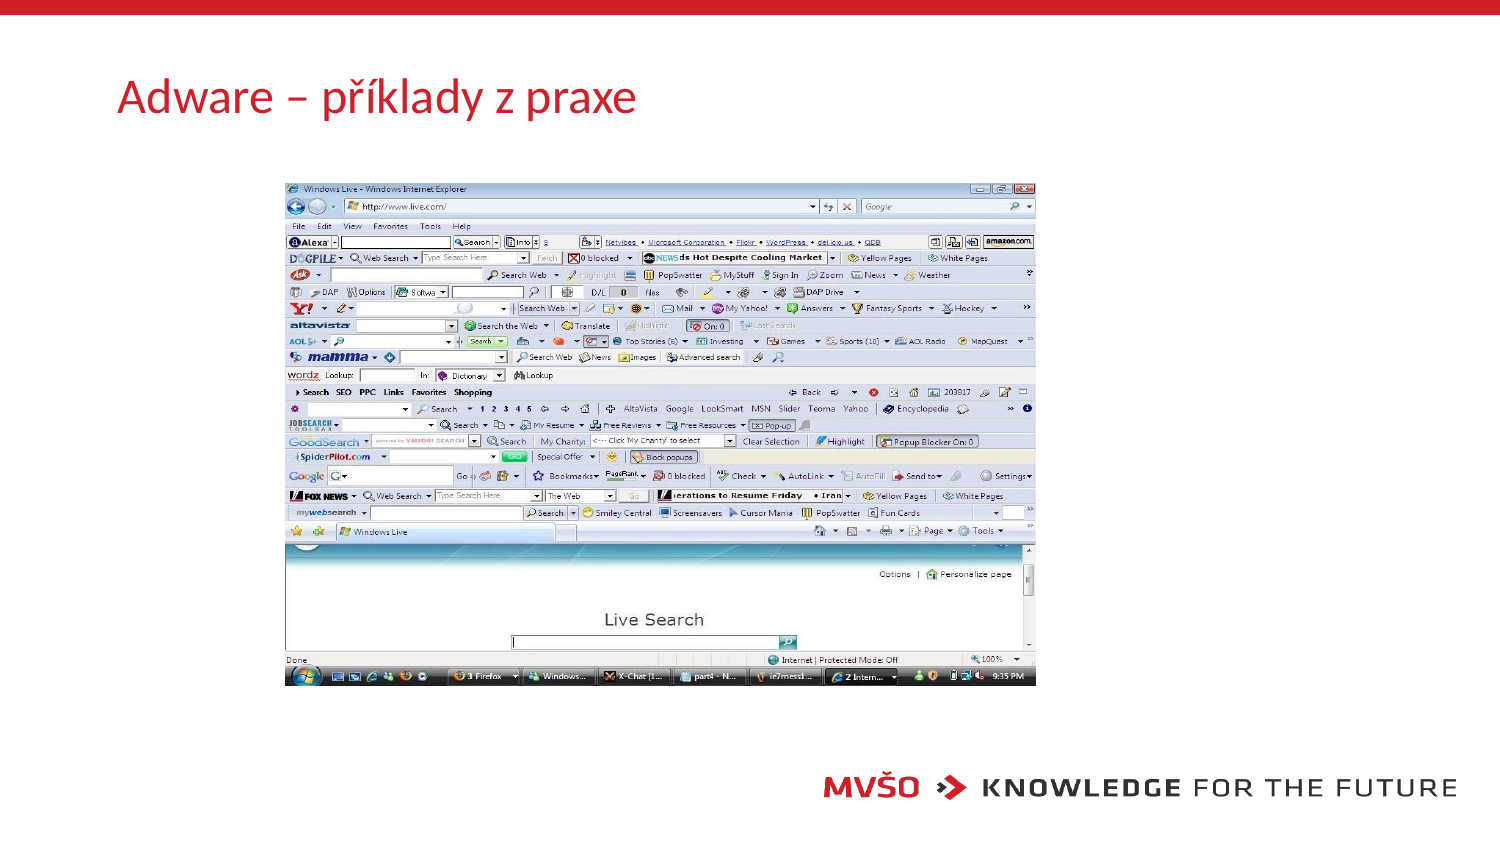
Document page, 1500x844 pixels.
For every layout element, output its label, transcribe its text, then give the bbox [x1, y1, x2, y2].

picture [285, 183, 1036, 686]
title Adware – příklady z praxe [102, 55, 1101, 144]
picture [824, 771, 1456, 800]
